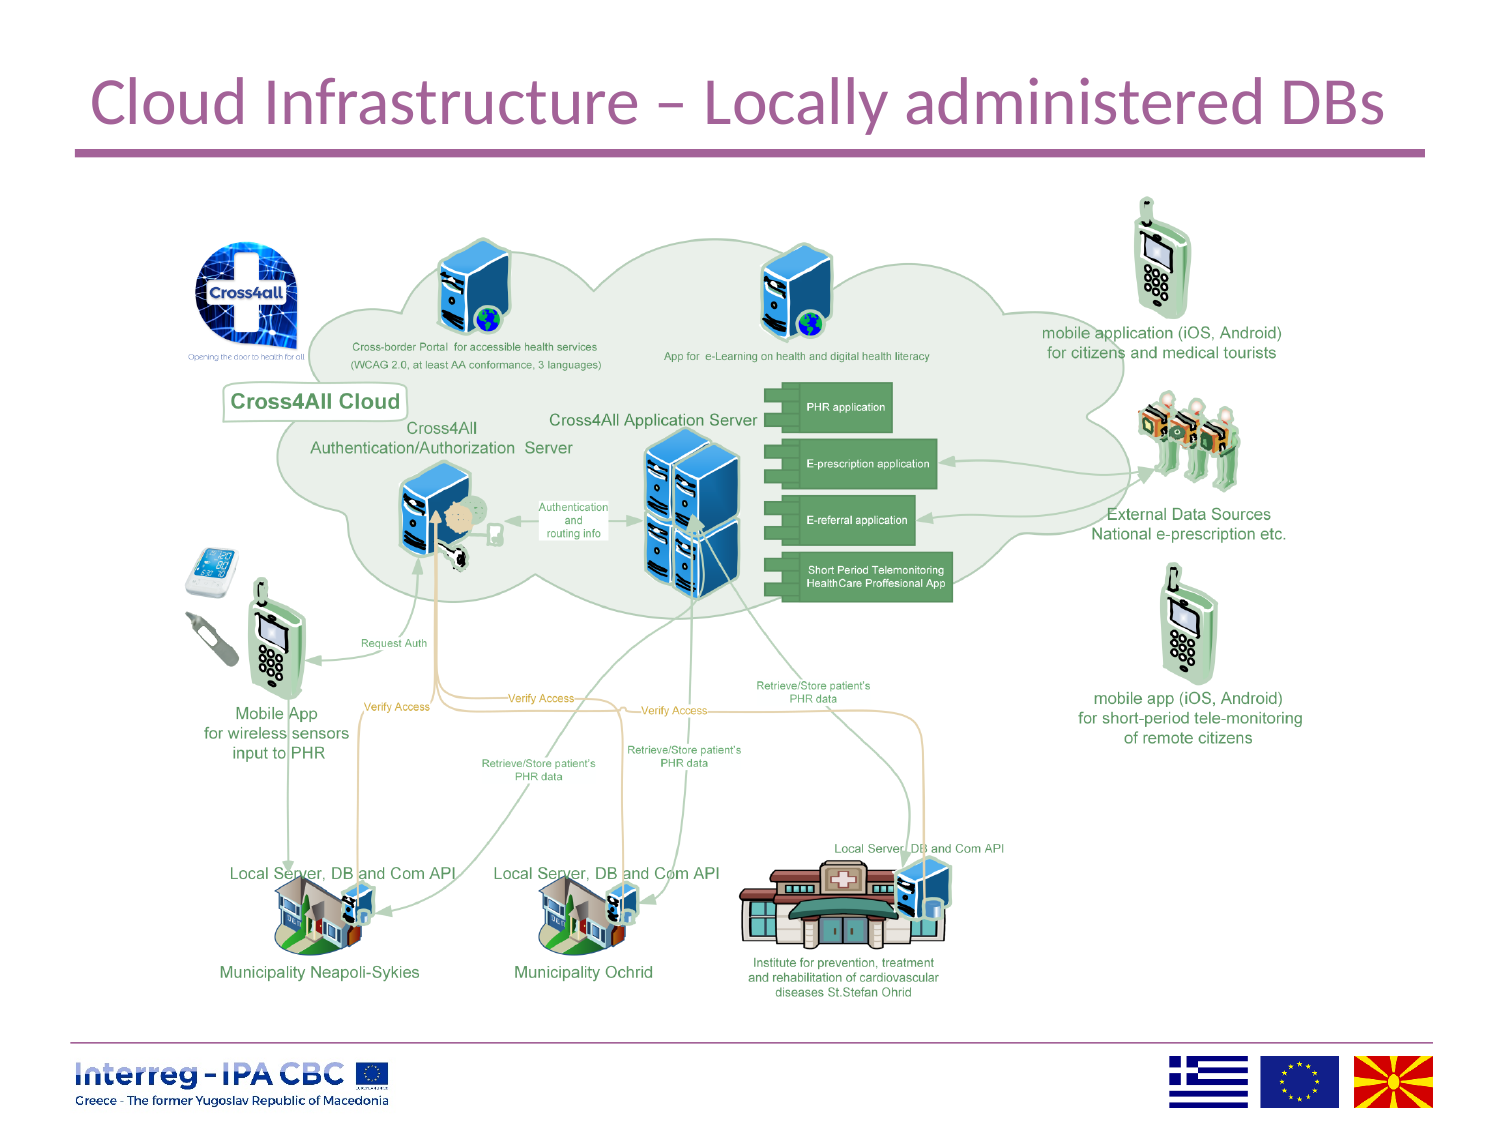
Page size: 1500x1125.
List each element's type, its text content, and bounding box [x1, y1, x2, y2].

title Cloud Infrastructure – Locally administered DBs [75, 45, 1425, 149]
picture [70, 1046, 396, 1115]
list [184, 196, 1316, 1006]
picture [1133, 1045, 1452, 1122]
